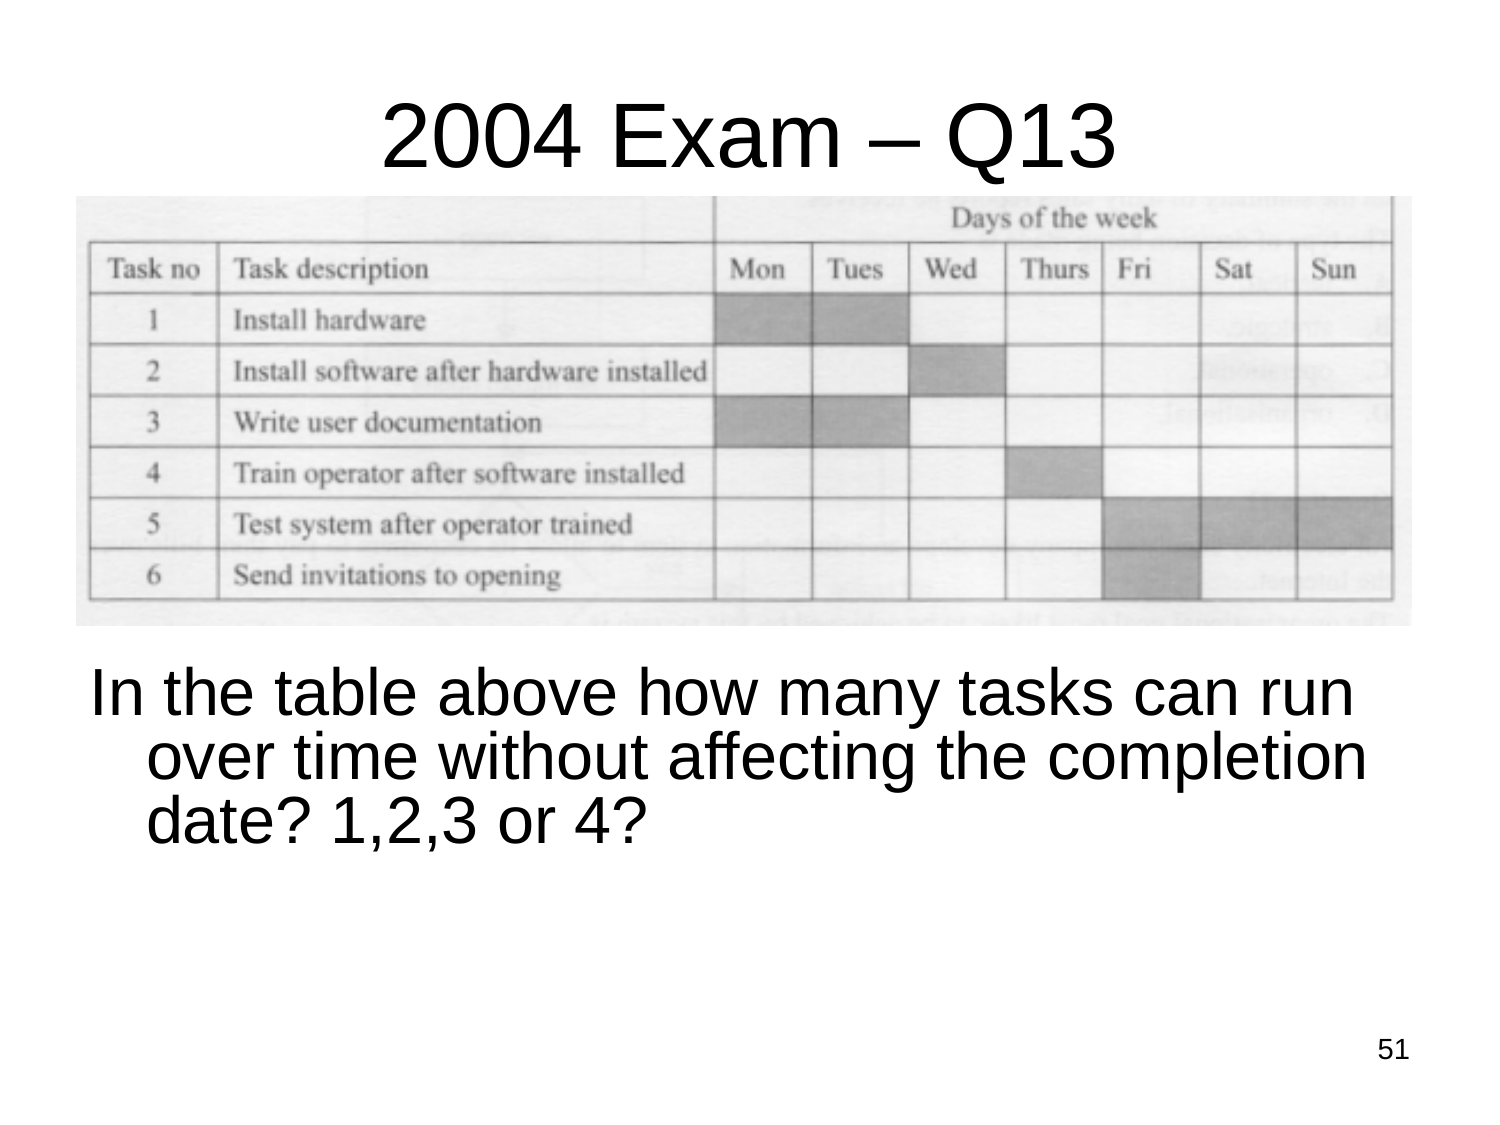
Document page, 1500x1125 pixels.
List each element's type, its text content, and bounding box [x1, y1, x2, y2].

list In the table above how many tasks can run over time without affecting the completion date? 1,2,3 or 4? [75, 656, 1425, 870]
picture [76, 196, 1412, 627]
title 2004 Exam – Q13 [75, 65, 1425, 197]
text_box <number> [1210, 1023, 1425, 1102]
